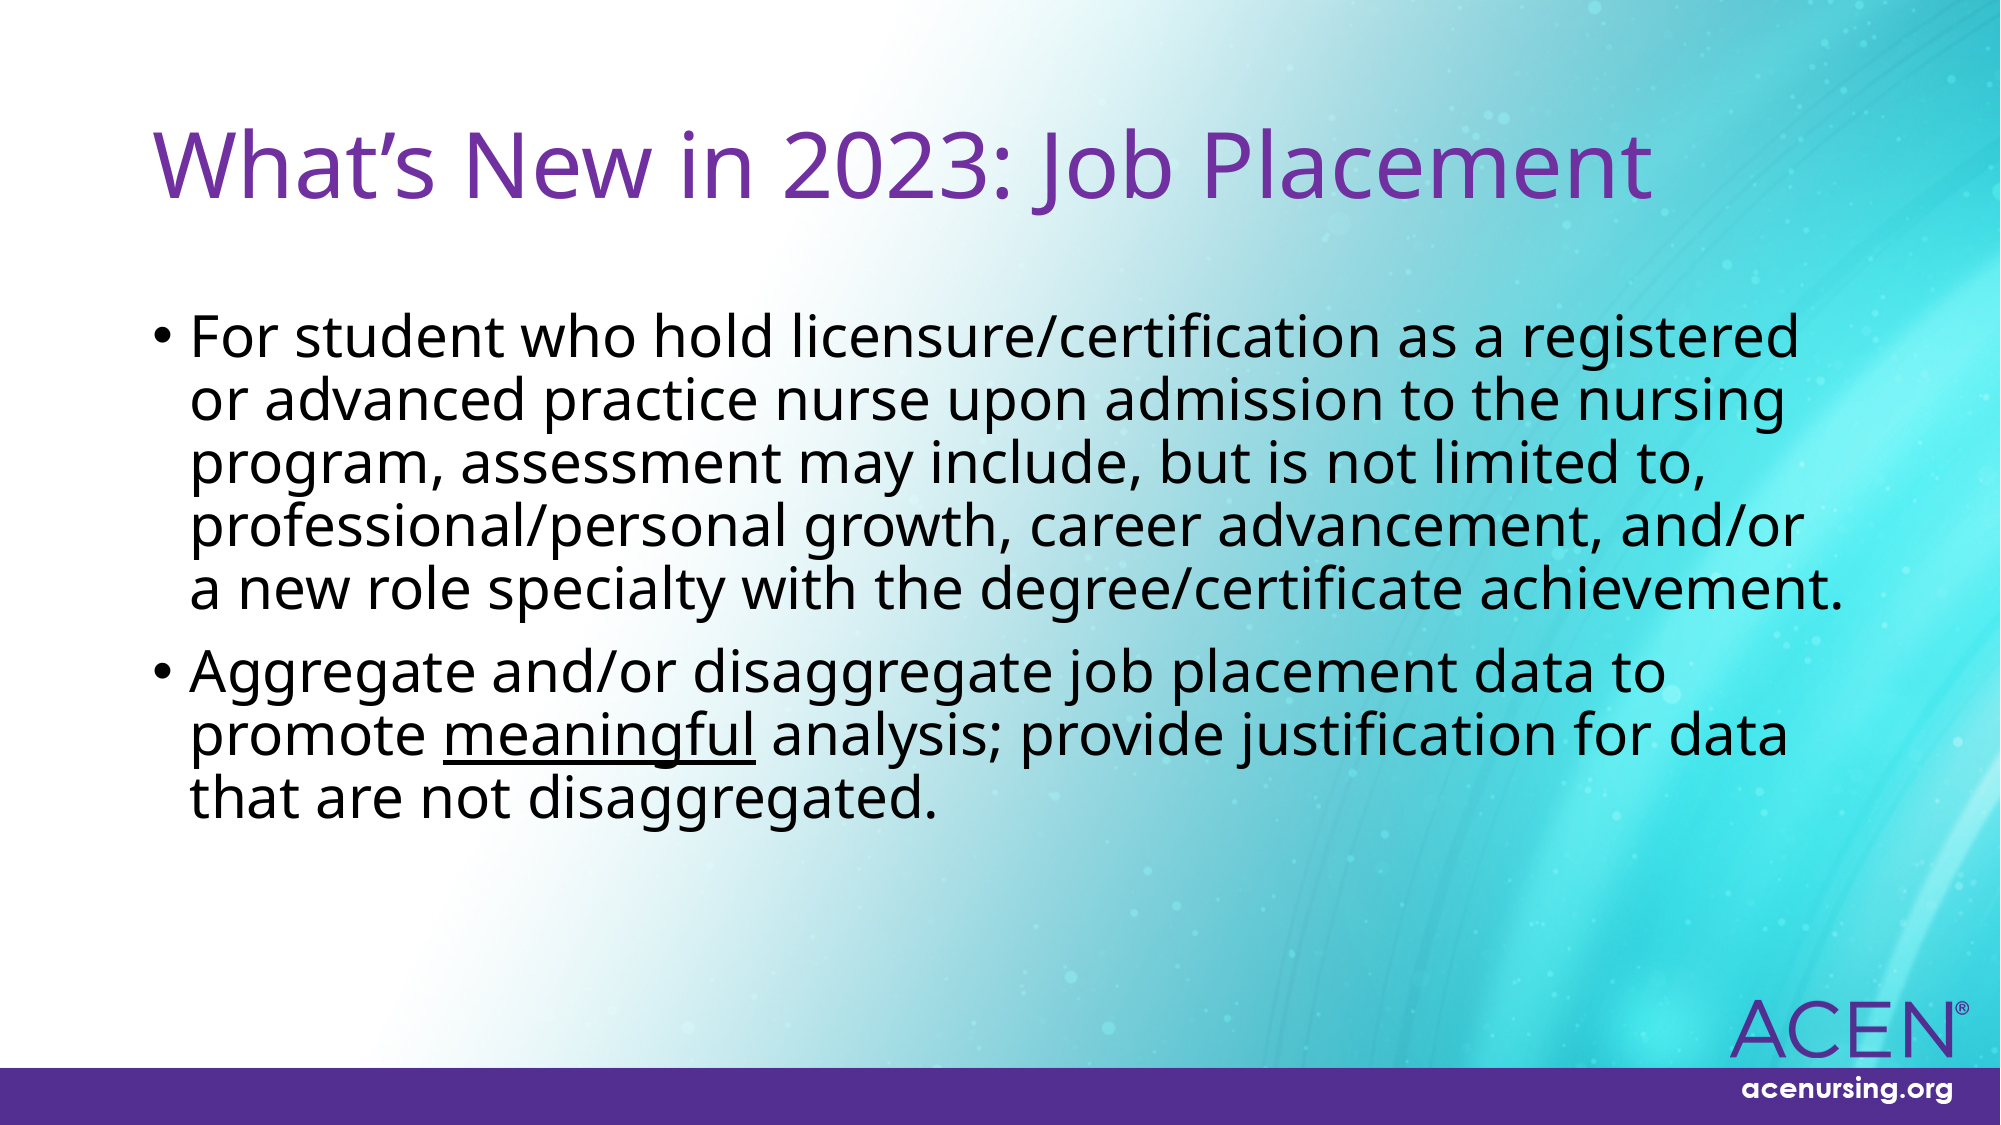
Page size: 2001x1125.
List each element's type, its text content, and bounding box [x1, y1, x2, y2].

title What’s New in 2023: Job Placement [137, 59, 1863, 278]
list For student who hold licensure/certification as a registered or advanced practice nurse upon admission to the nursing program, assessment may include, but is not limited to, professional/personal growth, career advancement, and/or a new role specialty with the degree/certificate achievement. Aggregate and/or disaggregate job placement data to promote meaningful analysis; provide justification for data that are not disaggregated. [137, 299, 1863, 1014]
picture [0, 0, 2000, 1125]
